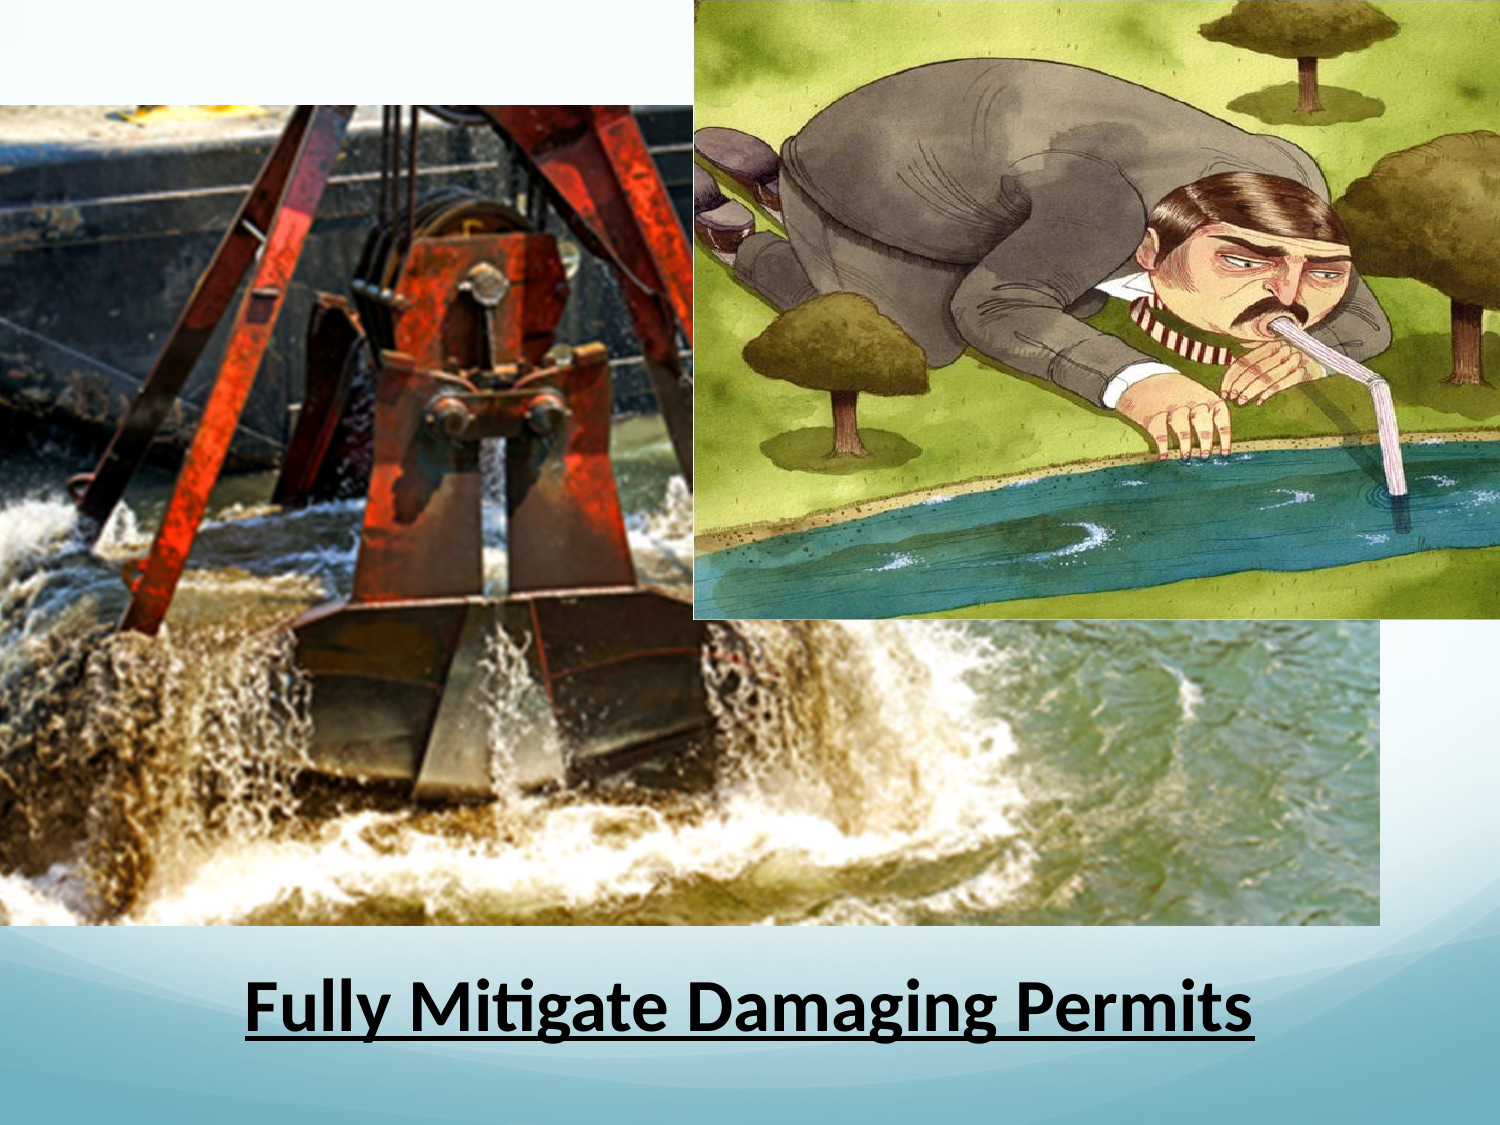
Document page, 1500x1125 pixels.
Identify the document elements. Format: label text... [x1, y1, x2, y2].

text_box Fully Mitigate Damaging Permits [0, 949, 1500, 1054]
picture [0, 0, 1500, 927]
